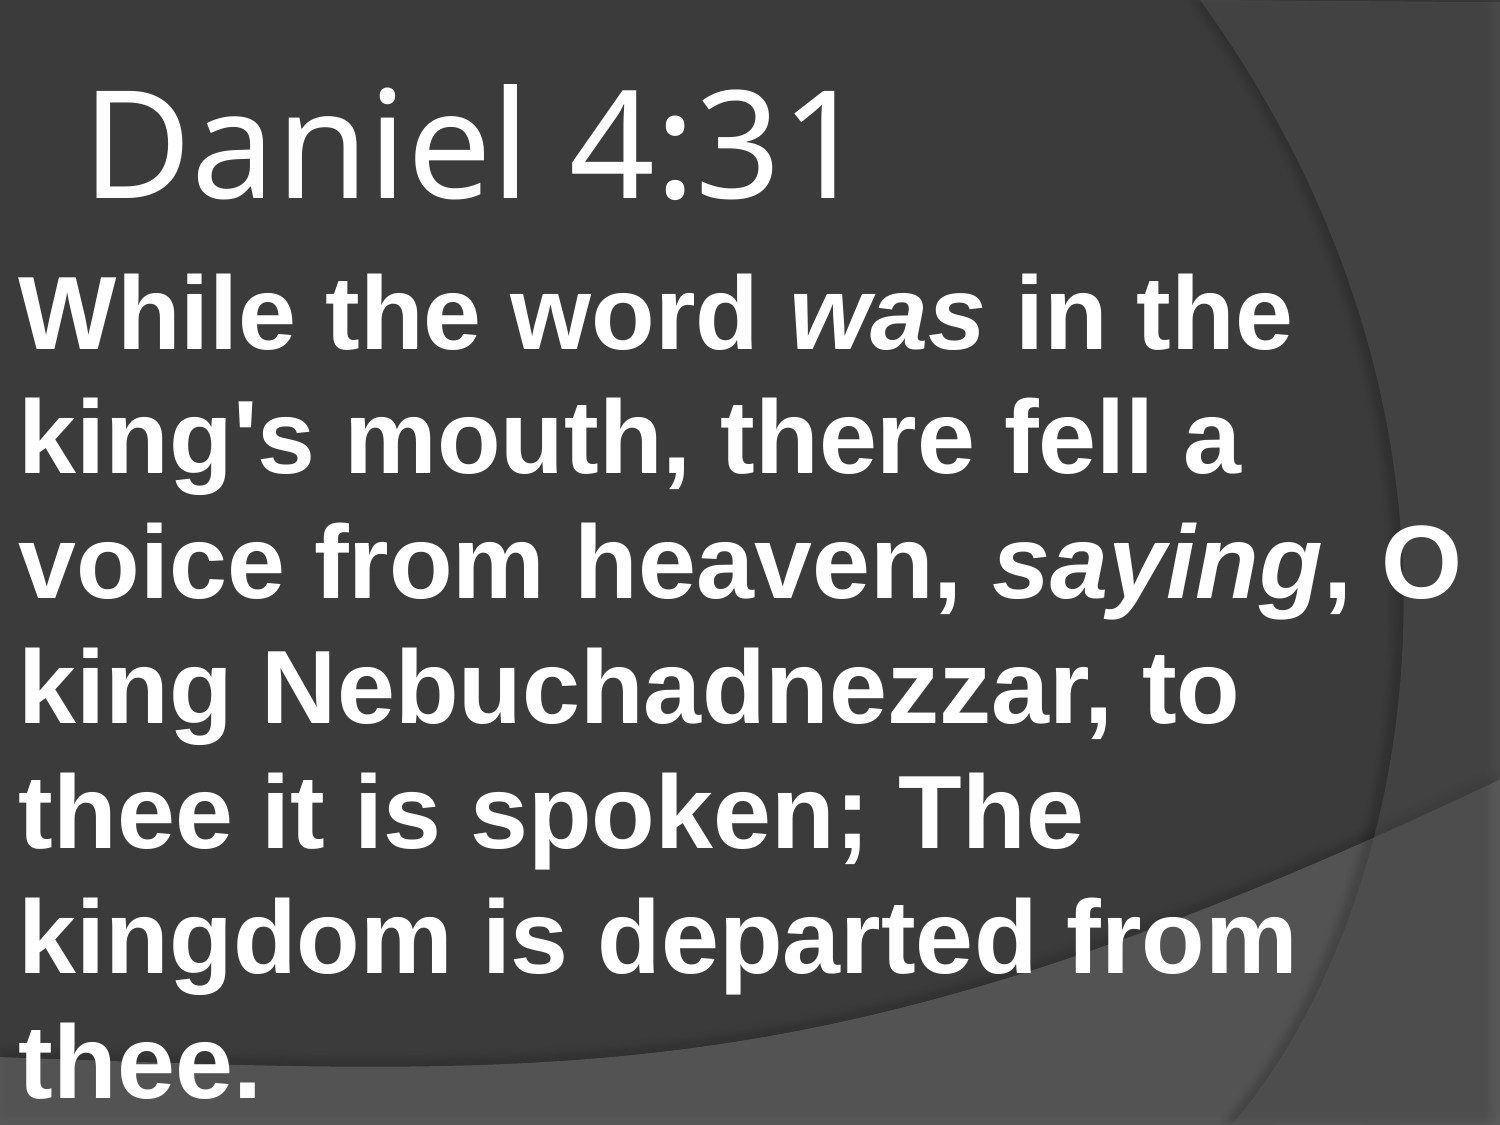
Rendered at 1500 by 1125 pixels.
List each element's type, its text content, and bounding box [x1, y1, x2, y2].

list While the word was in the king's mouth, there fell a voice from heaven, saying, O king Nebuchadnezzar, to thee it is spoken; The kingdom is departed from thee. [0, 237, 1486, 1088]
title Daniel 4:31 [75, 45, 1300, 233]
